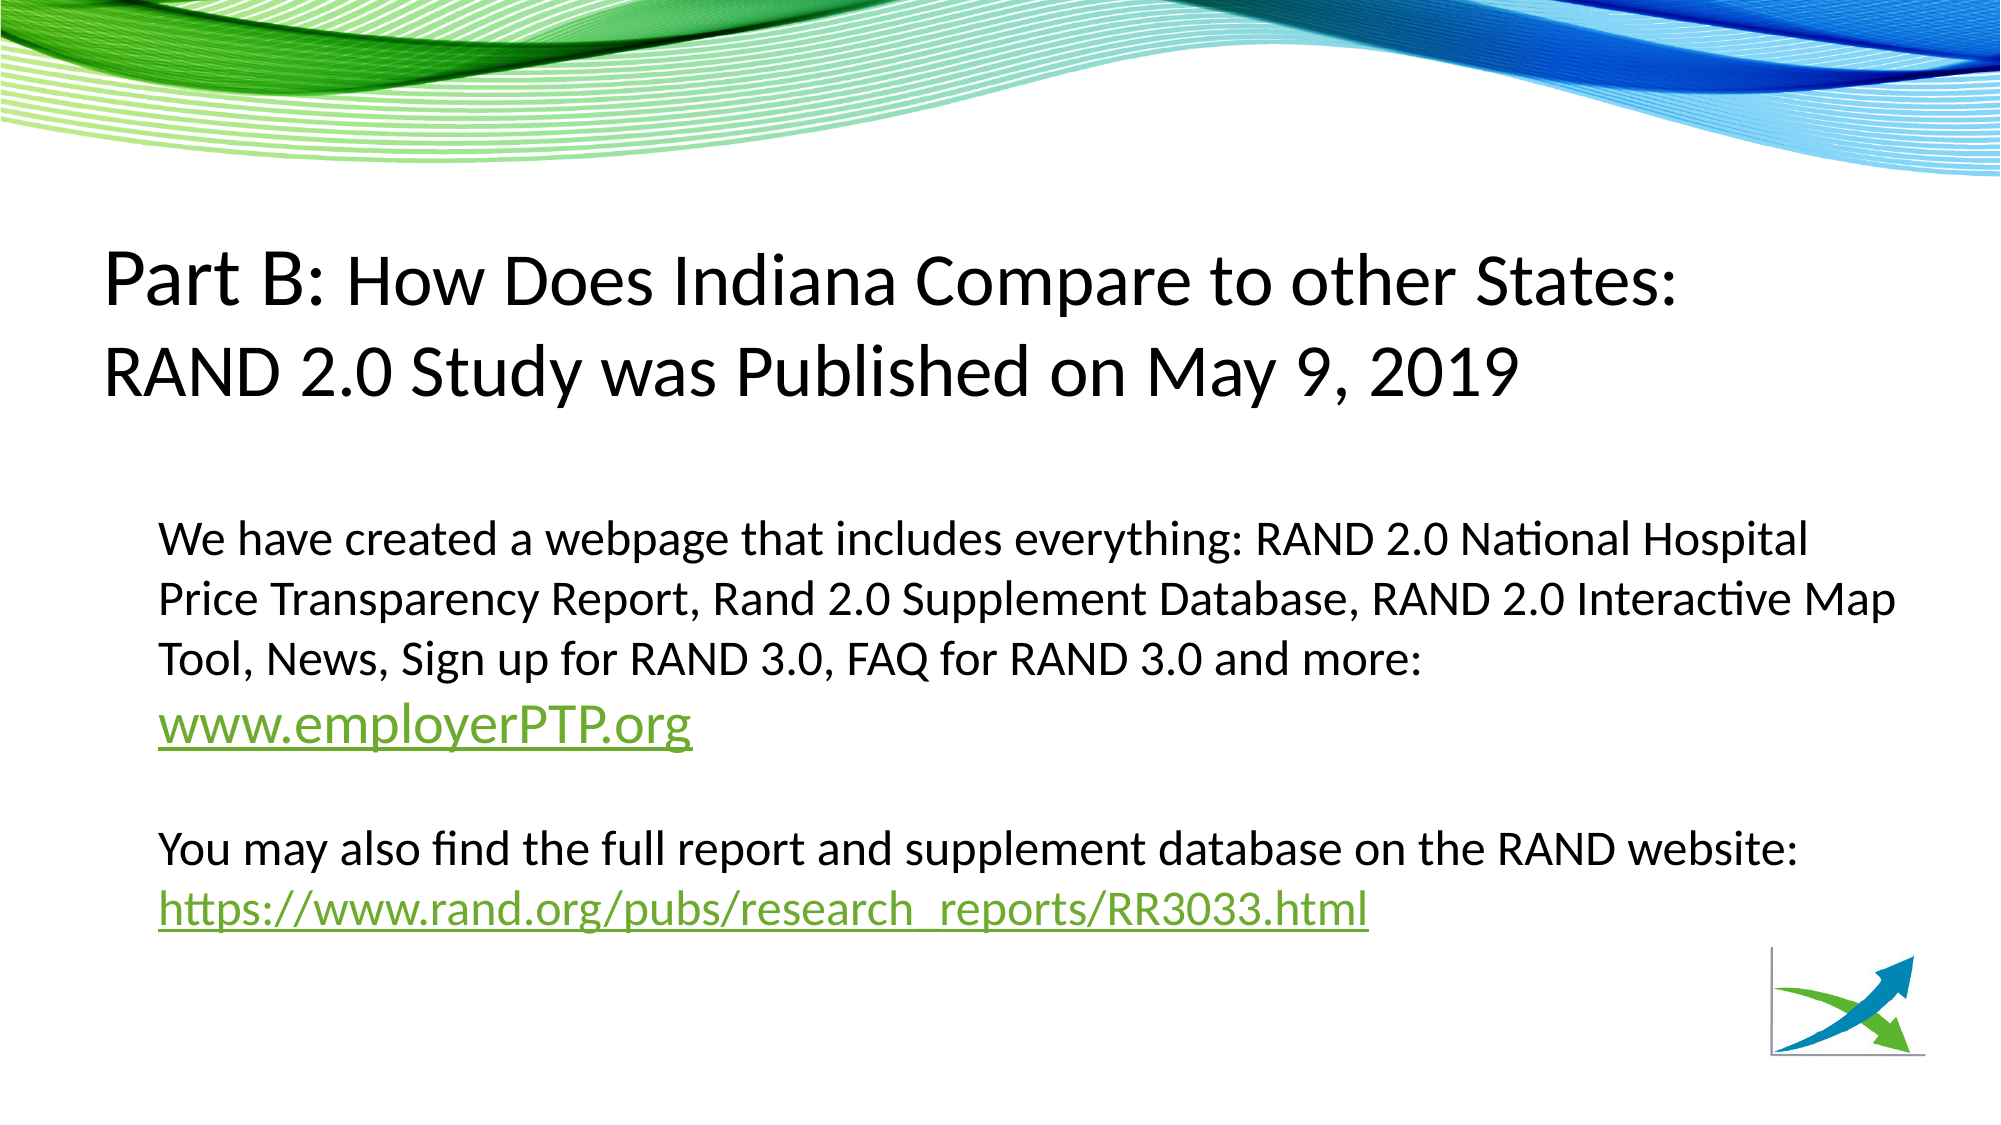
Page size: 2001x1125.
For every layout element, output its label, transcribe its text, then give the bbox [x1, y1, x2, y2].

text_box We have created a webpage that includes everything: RAND 2.0 National Hospital Price Transparency Report, Rand 2.0 Supplement Database, RAND 2.0 Interactive Map Tool, News, Sign up for RAND 3.0, FAQ for RAND 3.0 and more: www.employerPTP.org You may also find the full report and supplement database on the RAND website: https://www.rand.org/pubs/research_reports/RR3033.html [143, 497, 1926, 943]
picture [2, 0, 1999, 195]
text_box Part B: How Does Indiana Compare to other States: RAND 2.0 Study was Published on May 9, 2019 [88, 214, 1764, 464]
picture [1751, 938, 1945, 1063]
